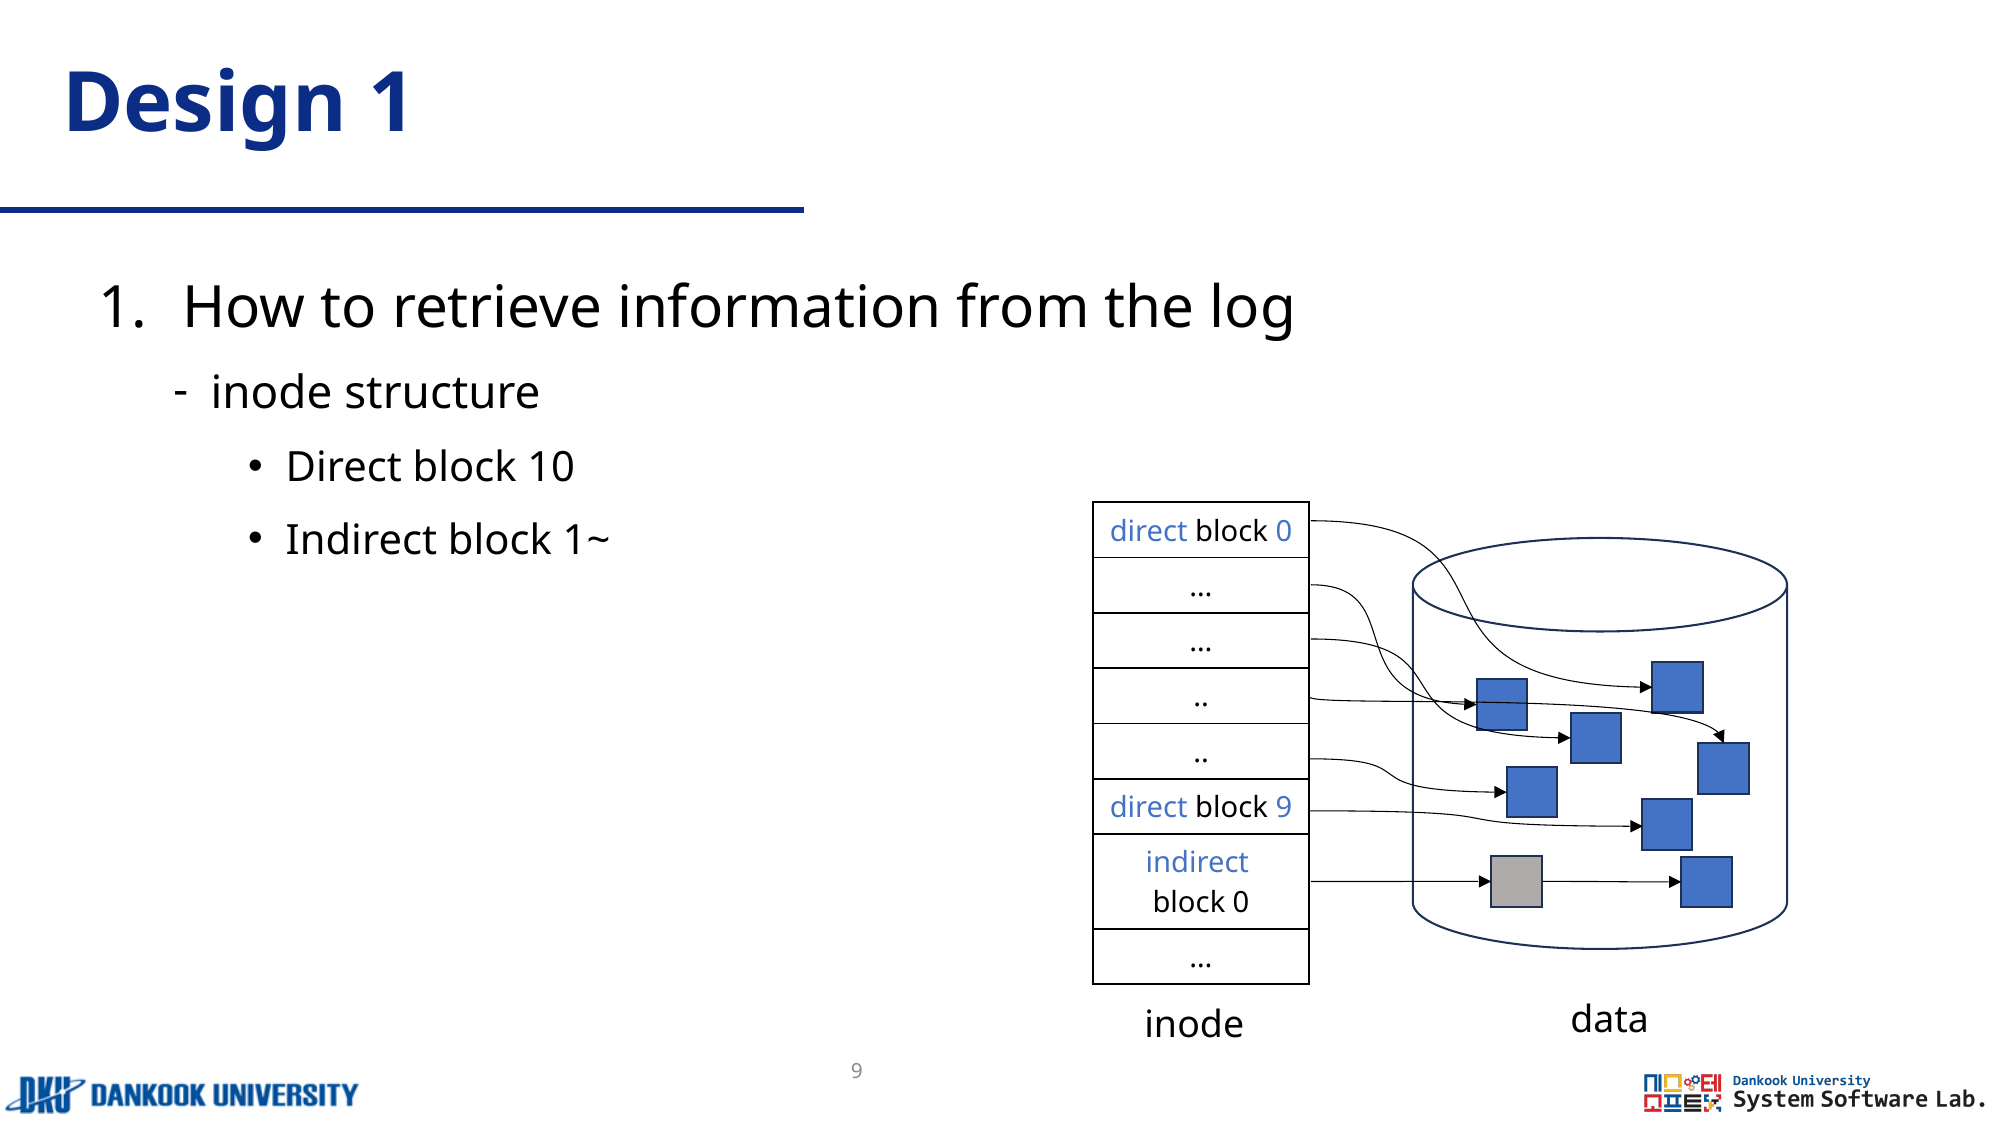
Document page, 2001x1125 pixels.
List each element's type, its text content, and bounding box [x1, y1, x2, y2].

picture [5, 1076, 359, 1114]
table_cell direct block 9 [1094, 780, 1308, 833]
text_box [1680, 856, 1733, 908]
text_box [1309, 758, 1507, 793]
slide_number 9 [631, 1047, 1082, 1097]
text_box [1310, 638, 1571, 696]
text_box [1570, 744, 1622, 764]
text_box [1651, 661, 1704, 696]
text_box [1411, 538, 1789, 950]
list How to retrieve information from the log inode structure Direct block 10 Indirect block 1~ [83, 247, 1905, 1037]
table_cell … [1094, 614, 1308, 667]
table_header direct block 0 [1094, 503, 1308, 557]
text_box data [1555, 987, 1693, 1048]
text_box [1697, 742, 1750, 795]
picture [1636, 1065, 2001, 1125]
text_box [1310, 520, 1653, 688]
table_cell indirect block 0 [1094, 835, 1308, 928]
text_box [1309, 810, 1643, 827]
table_cell … [1094, 558, 1308, 612]
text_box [1309, 696, 1724, 744]
text_box [1641, 798, 1693, 851]
table_cell .. [1094, 669, 1308, 723]
table_cell .. [1094, 724, 1308, 778]
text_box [1310, 584, 1477, 638]
text_box [1506, 766, 1558, 810]
text_box inode [1129, 992, 1267, 1053]
title Design 1 [47, 36, 1504, 173]
table_cell … [1094, 930, 1308, 983]
text_box [1490, 855, 1543, 908]
